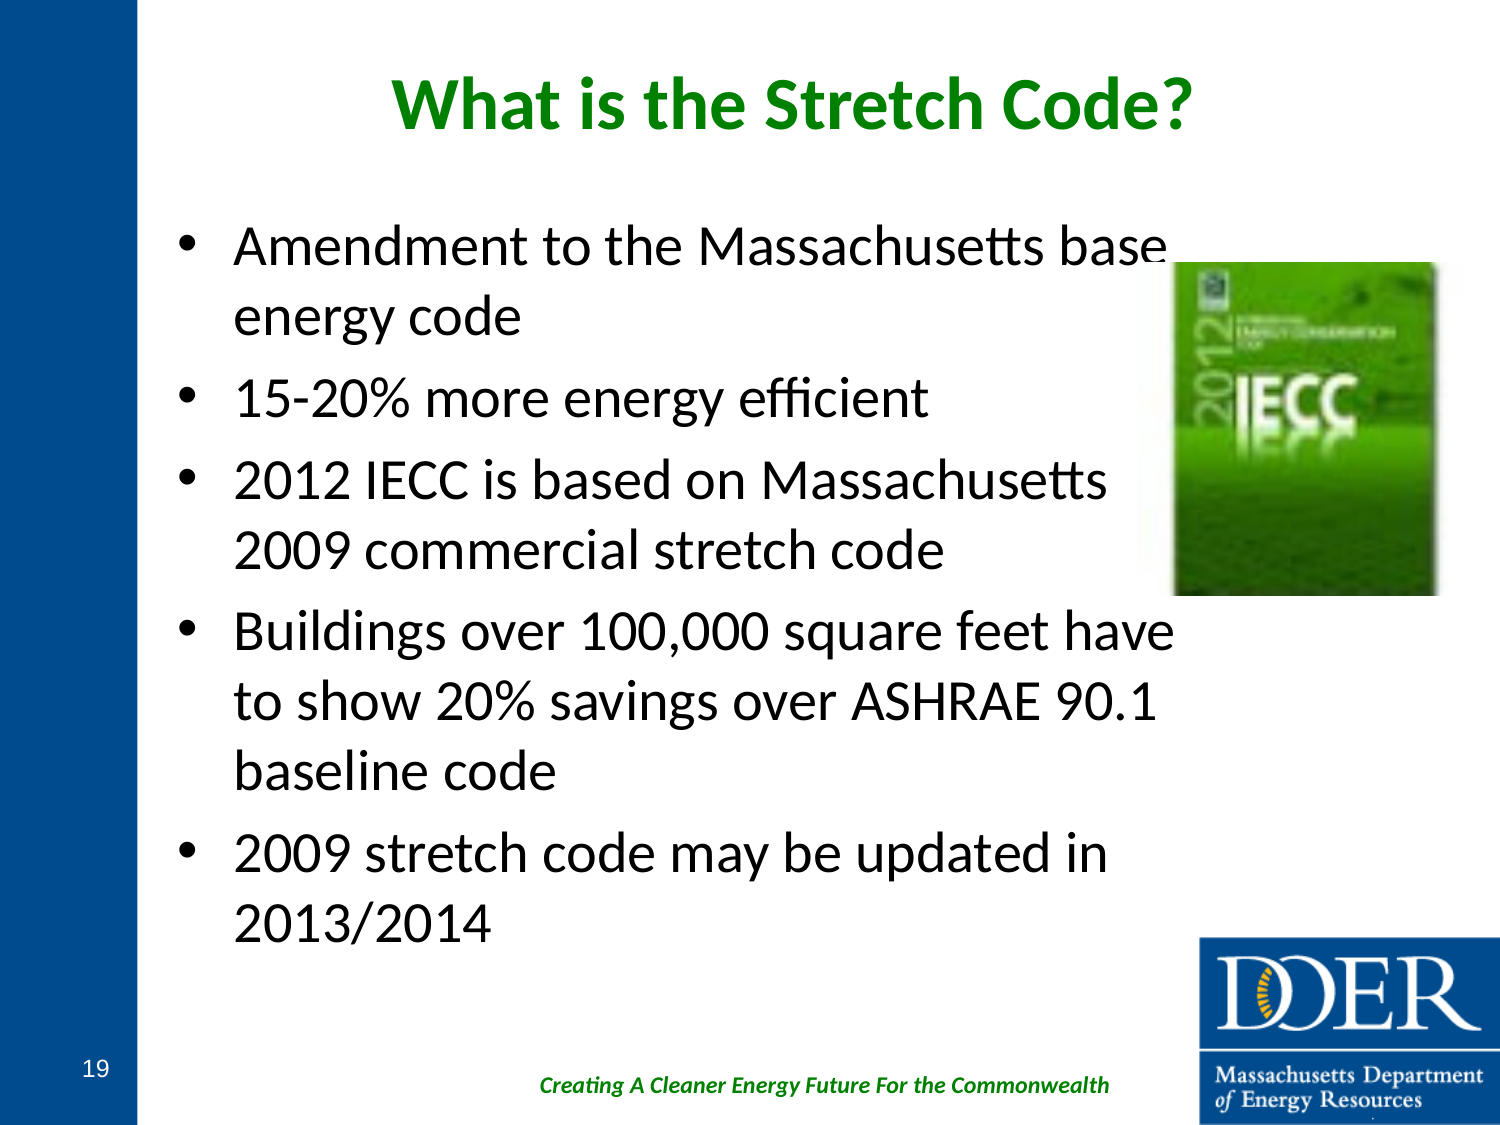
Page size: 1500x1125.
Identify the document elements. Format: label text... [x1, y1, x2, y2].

slide_number 19 [24, 1037, 125, 1098]
title What is the Stretch Code? [162, 37, 1426, 163]
picture [1199, 937, 1500, 1125]
list Amendment to the Massachusetts base energy code 15-20% more energy efficient 2012 IECC is based on Massachusetts 2009 commercial stretch code Buildings over 100,000 square feet have to show 20% savings over ASHRAE 90.1 baseline code 2009 stretch code may be updated in 2013/2014 [162, 199, 1201, 1001]
picture [1137, 262, 1471, 596]
